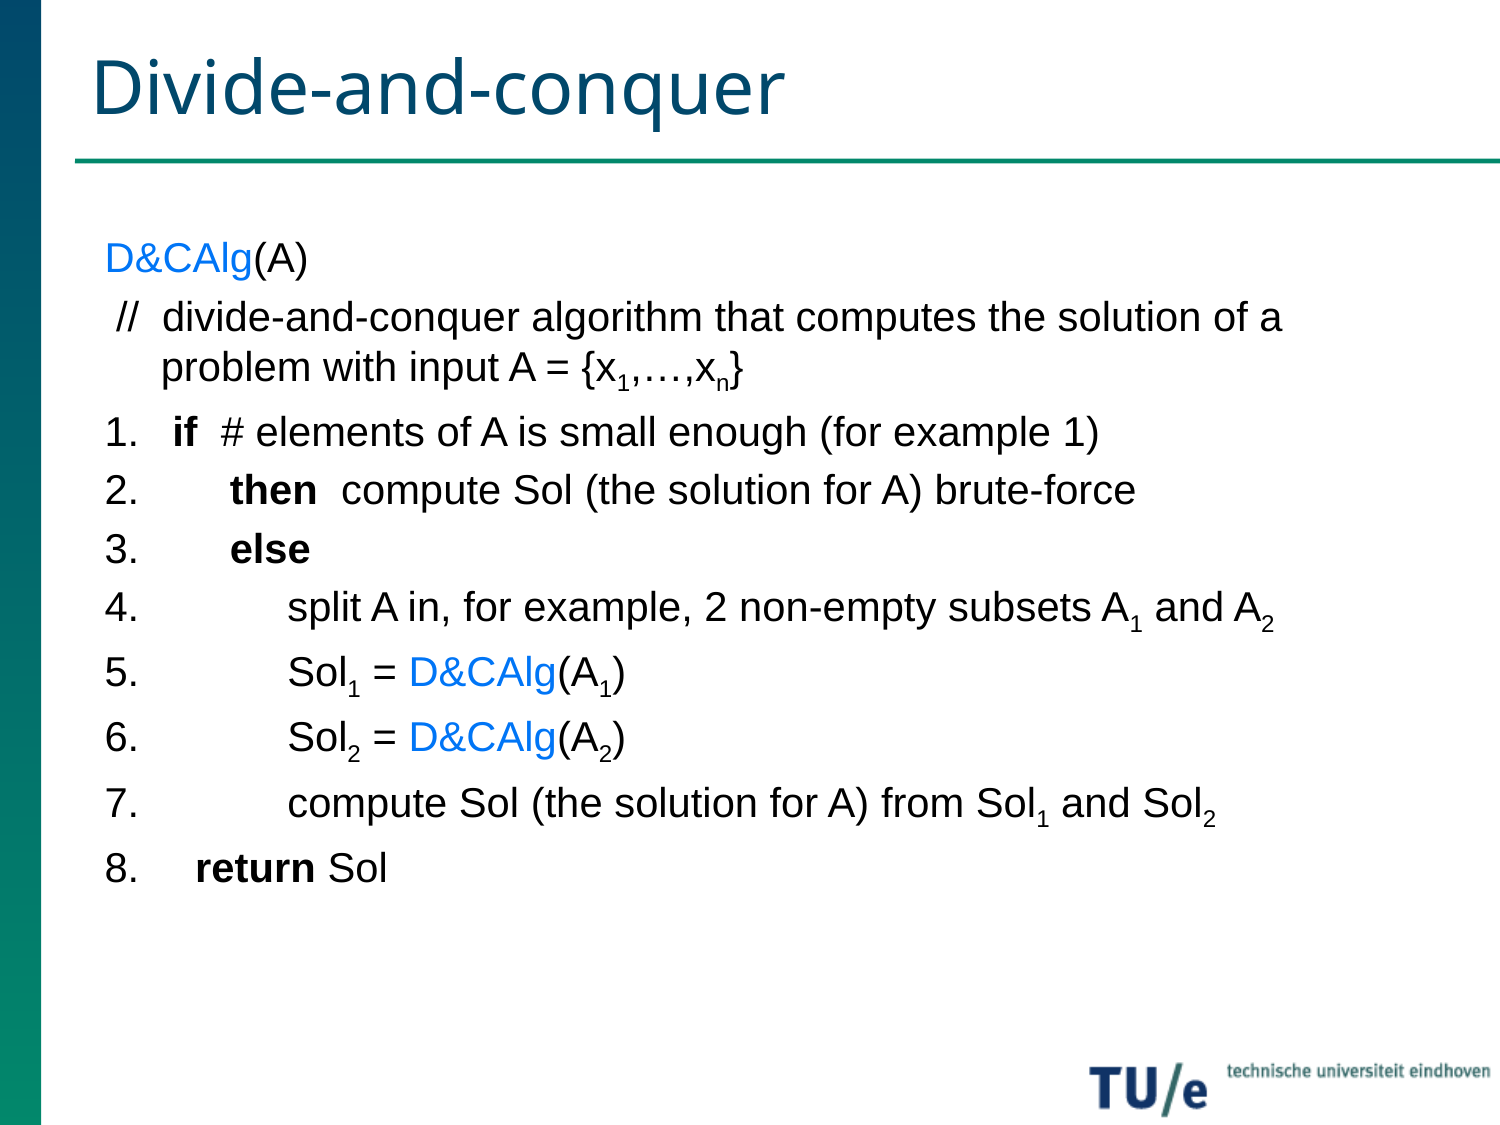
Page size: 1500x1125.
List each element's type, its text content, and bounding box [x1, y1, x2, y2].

title Divide-and-conquer [74, 30, 1468, 138]
text_box D&CAlg(A) // divide-and-conquer algorithm that computes the solution of a problem with input A = {x1,…,xn} if # elements of A is small enough (for example 1) then compute Sol (the solution for A) brute-force else split A in, for example, 2 non-empty subsets A1 and A2 Sol1 = D&CAlg(A1) Sol2 = D&CAlg(A2) compute Sol (the solution for A) from Sol1 and Sol2 return Sol [89, 223, 1378, 898]
picture [1080, 1042, 1495, 1125]
